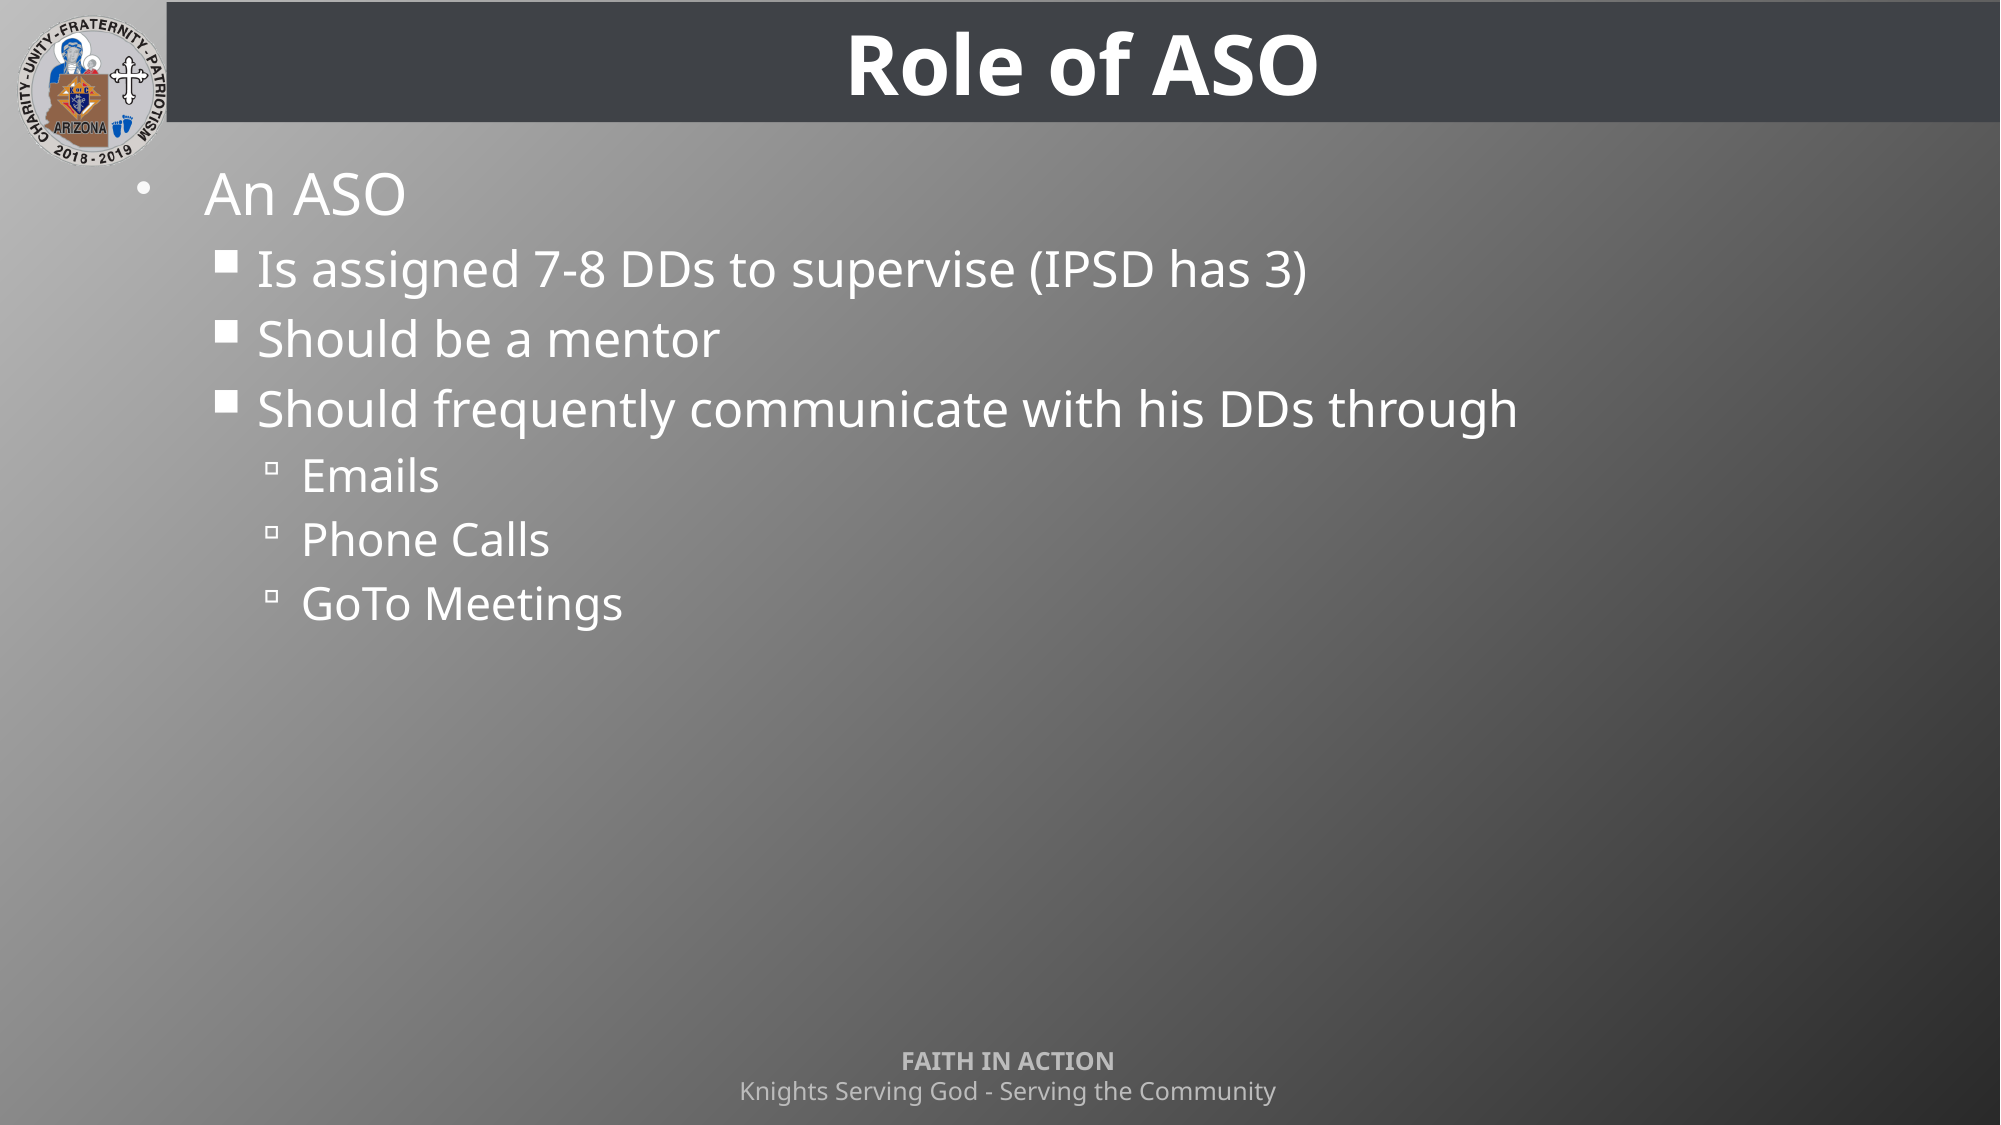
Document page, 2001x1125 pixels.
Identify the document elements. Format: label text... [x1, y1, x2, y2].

list An ASO Is assigned 7-8 DDs to supervise (IPSD has 3) Should be a mentor Should frequently communicate with his DDs through Emails Phone Calls GoTo Meetings [99, 149, 1900, 1035]
title Role of ASO [166, 2, 2000, 123]
footer FAITH IN ACTION Knights Serving God - Serving the Community [583, 1052, 1434, 1113]
picture [0, 2, 188, 186]
